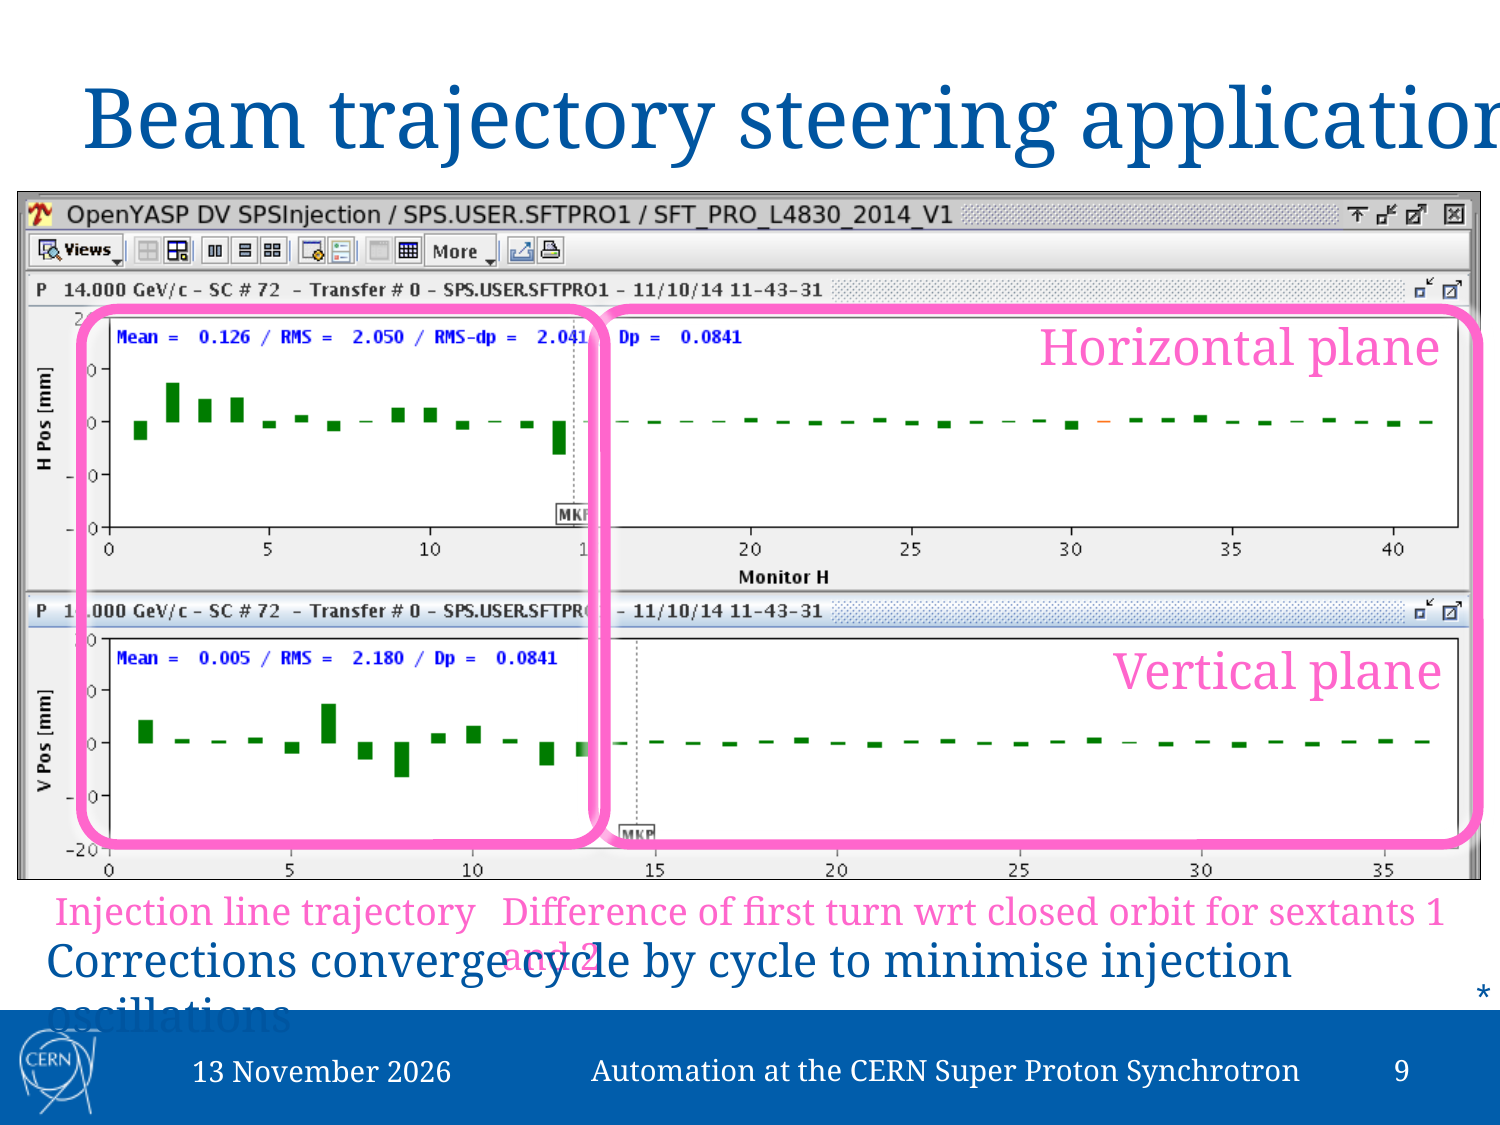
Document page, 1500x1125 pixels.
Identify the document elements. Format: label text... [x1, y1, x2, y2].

picture [17, 191, 1481, 880]
text_box * [1461, 965, 1500, 1025]
text_box Difference of first turn wrt closed orbit for sextants 1 and 2 [487, 880, 1500, 965]
text_box Injection line trajectory [40, 892, 487, 924]
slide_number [177, 1050, 528, 1104]
text_box Corrections converge cycle by cycle to minimise injection oscillations [31, 924, 1465, 1050]
title Beam trajectory steering application [75, 38, 1500, 193]
slide_number 9 [1342, 1050, 1425, 1103]
footer Automation at the CERN Super Proton Synchrotron [566, 1050, 1326, 1103]
